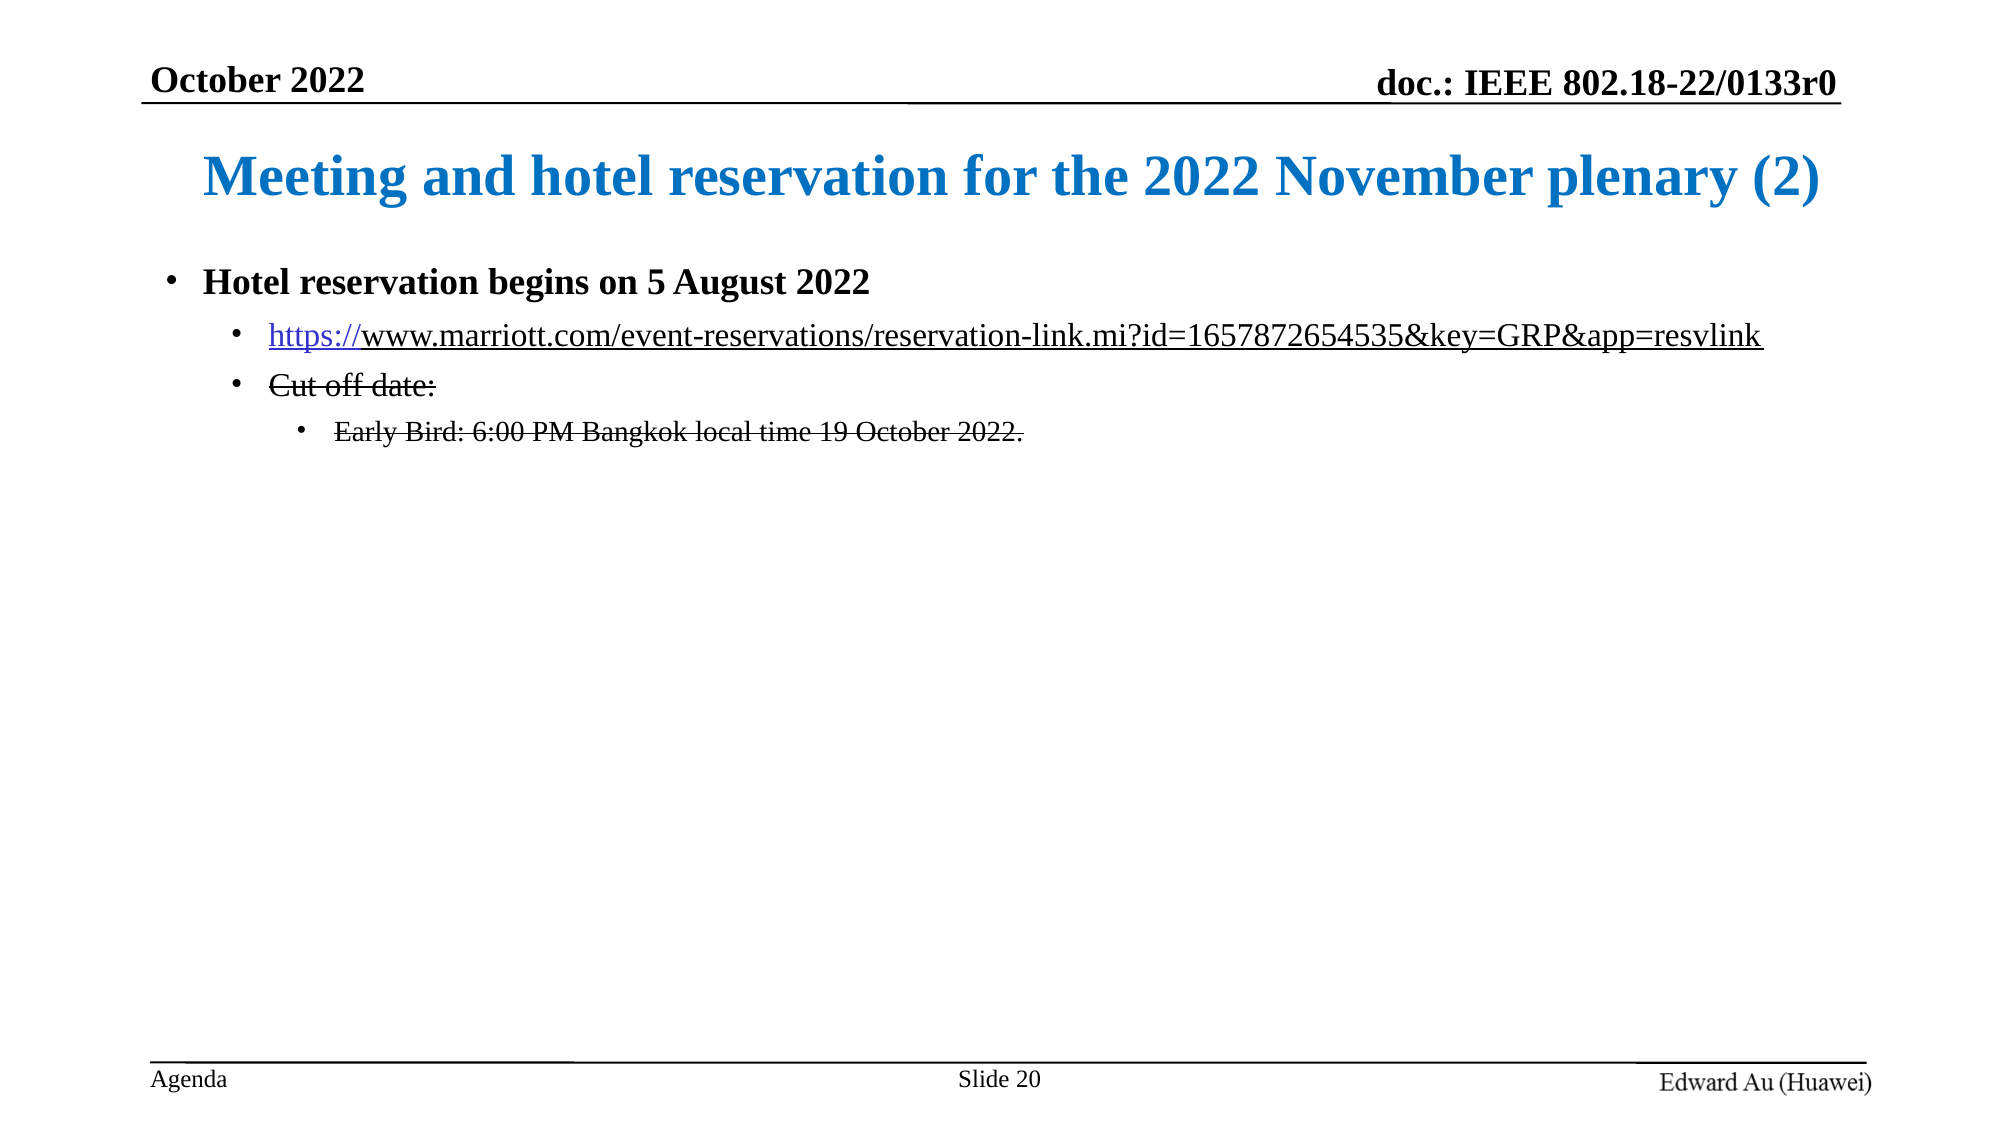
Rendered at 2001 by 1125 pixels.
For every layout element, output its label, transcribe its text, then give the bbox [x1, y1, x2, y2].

picture [1174, 1058, 1887, 1113]
slide_number Slide 20 [933, 1061, 1067, 1123]
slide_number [149, 54, 651, 101]
list Hotel reservation begins on 5 August 2022 https://www.marriott.com/event-reservations/reservation-link.mi?id=1657872654535&key=GRP&app=resvlink Cut off date: Early Bird: 6:00 PM Bangkok local time 19 October 2022. [149, 249, 1844, 1013]
title Meeting and hotel reservation for the 2022 November plenary (2) [162, 99, 1864, 246]
